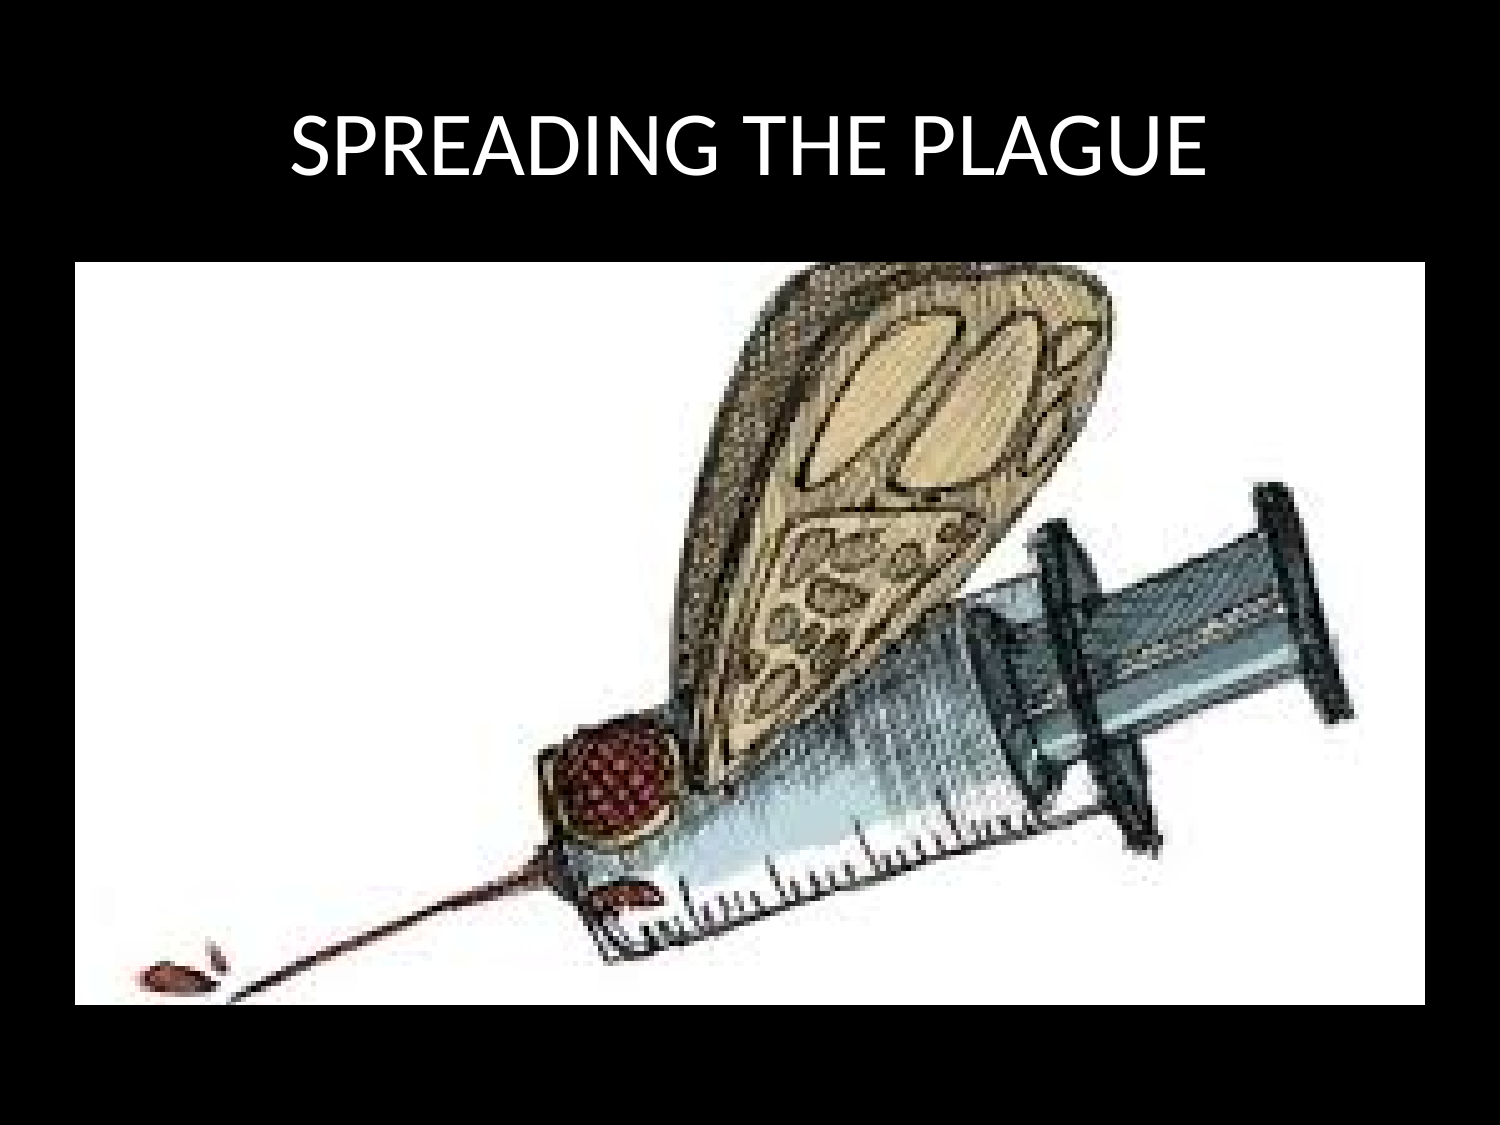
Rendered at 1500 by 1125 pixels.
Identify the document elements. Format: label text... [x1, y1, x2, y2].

title SPREADING THE PLAGUE [75, 45, 1425, 233]
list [74, 262, 1426, 1006]
